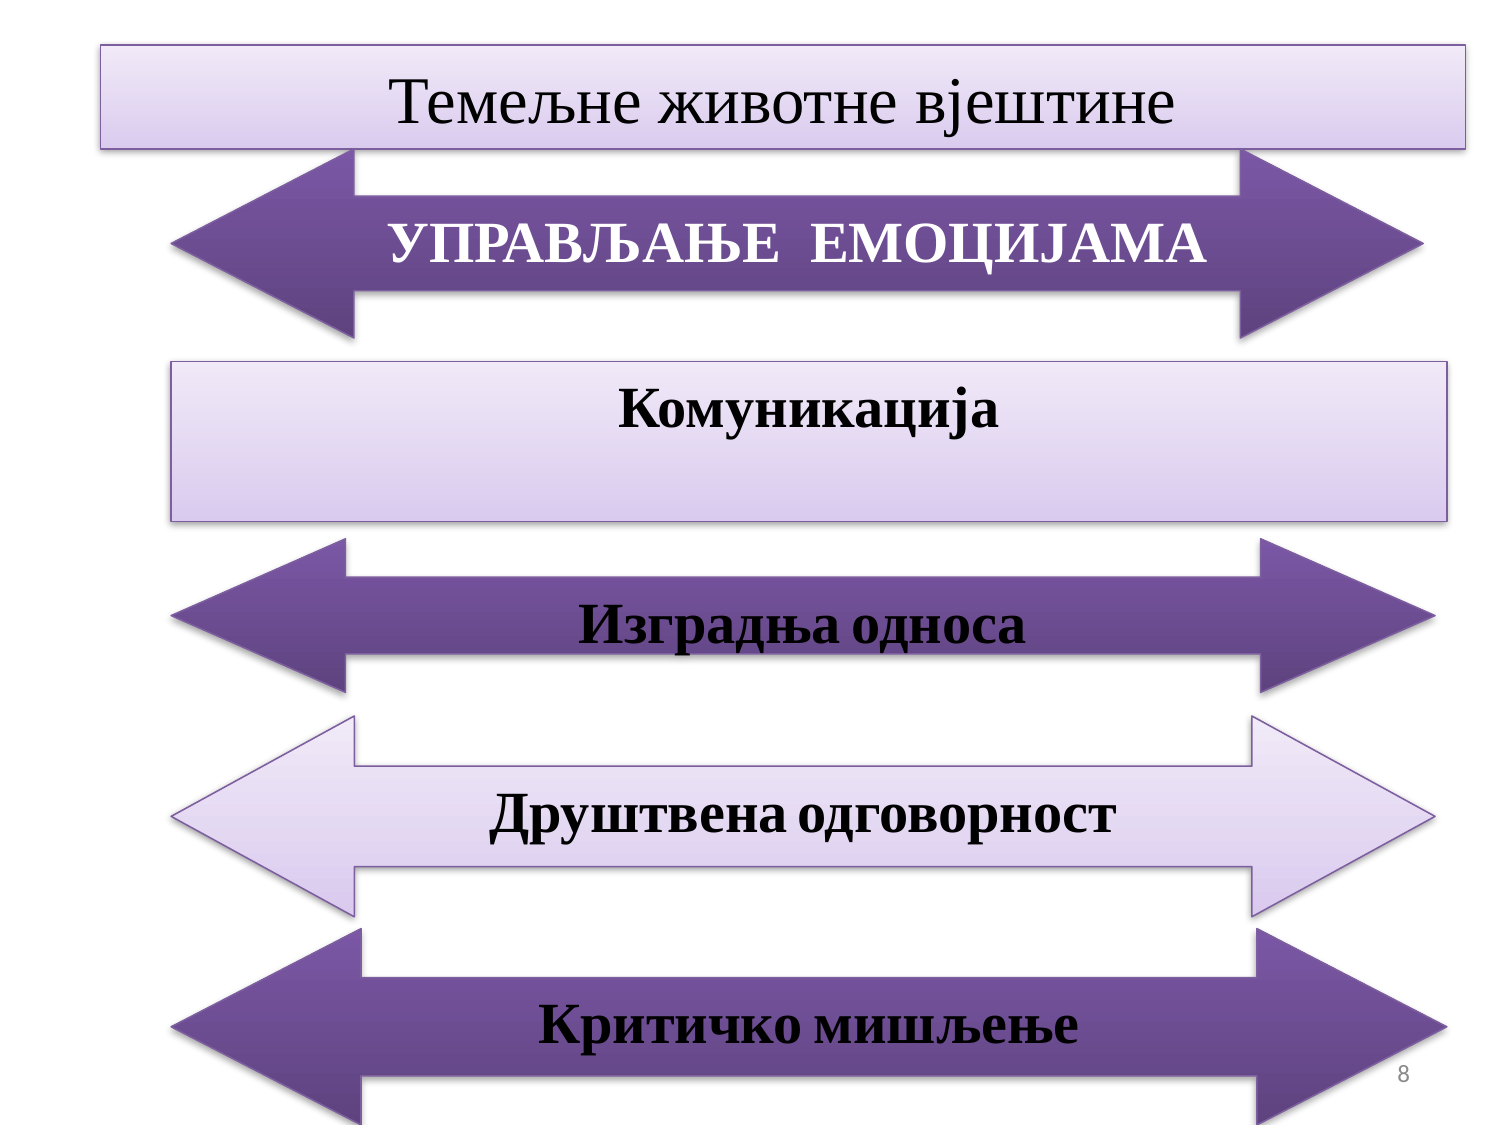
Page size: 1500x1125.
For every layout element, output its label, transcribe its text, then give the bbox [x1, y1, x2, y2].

text_box Критичко мишљење [170, 927, 1448, 1125]
slide_number 8 [1074, 1042, 1425, 1103]
list Комуникација [170, 361, 1448, 522]
text_box Изградња односа [170, 538, 1436, 694]
text_box УПРАВЉАЊЕ ЕМОЦИЈАМА [170, 148, 1424, 339]
title Темељне животне вјештине [100, 44, 1466, 150]
text_box Друштвена одговорност [170, 715, 1436, 918]
